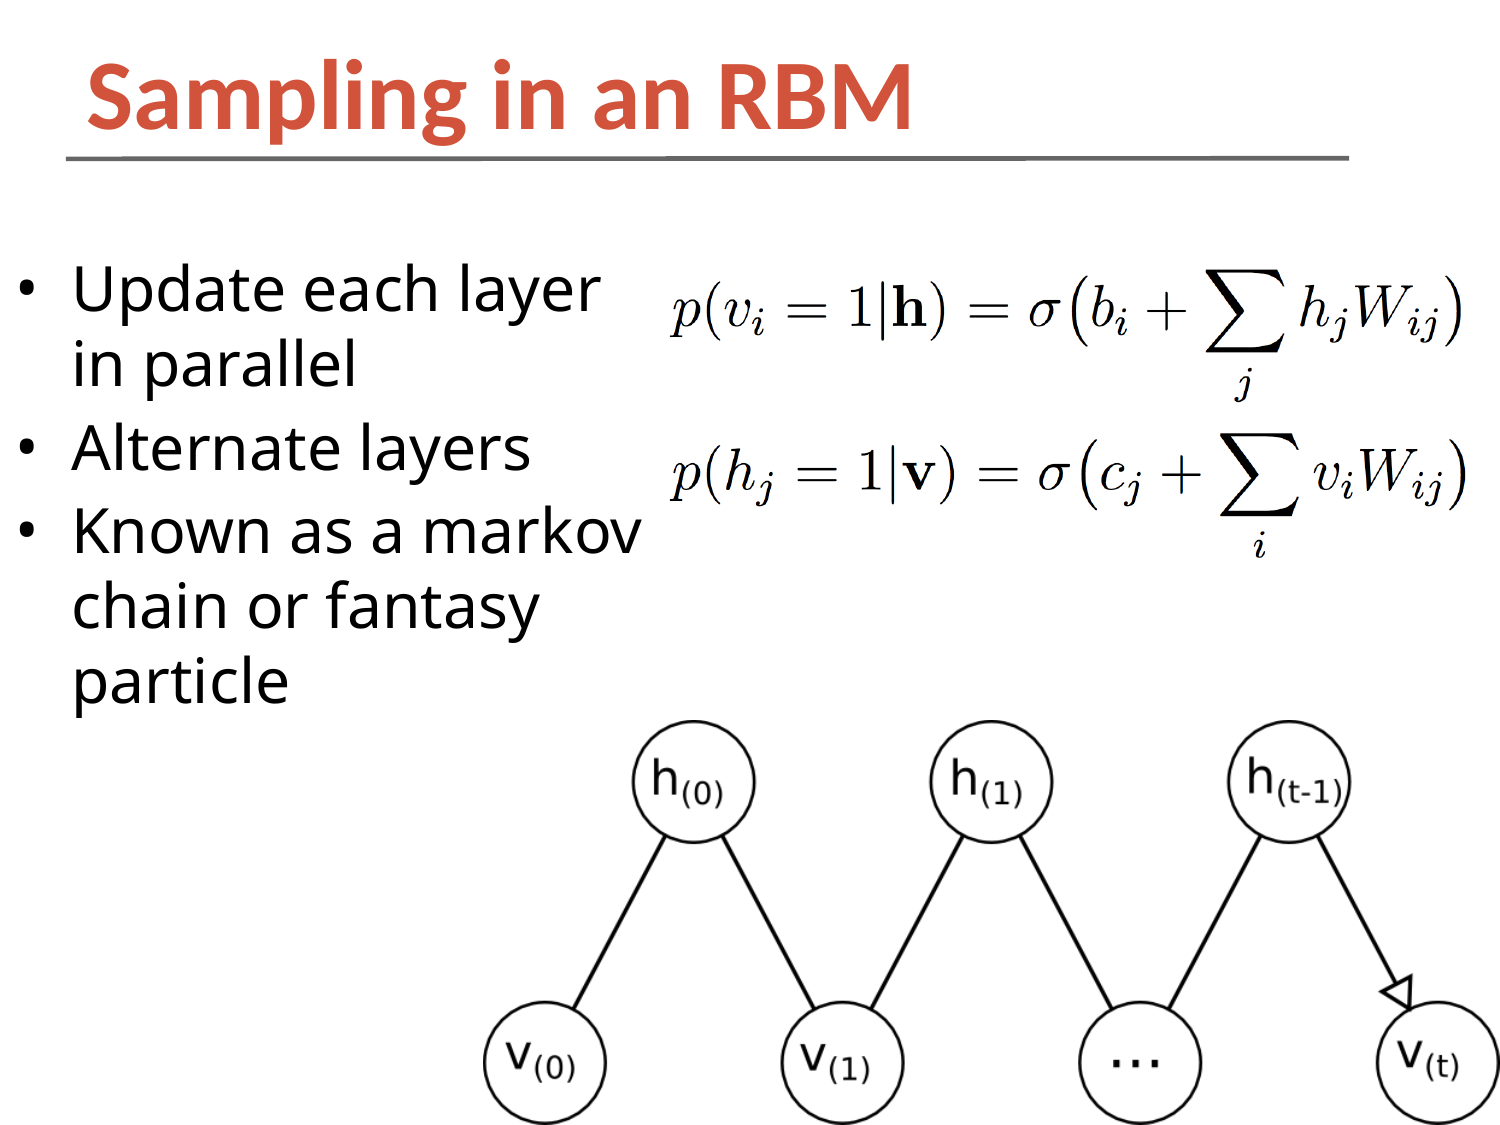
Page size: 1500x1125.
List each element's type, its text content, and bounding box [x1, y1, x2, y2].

picture [482, 719, 1500, 1125]
text_box Sampling in an RBM [71, 14, 1355, 159]
picture [650, 257, 1480, 572]
list Update each layer in parallel Alternate layers Known as a markov chain or fantasy particle [0, 241, 663, 1105]
